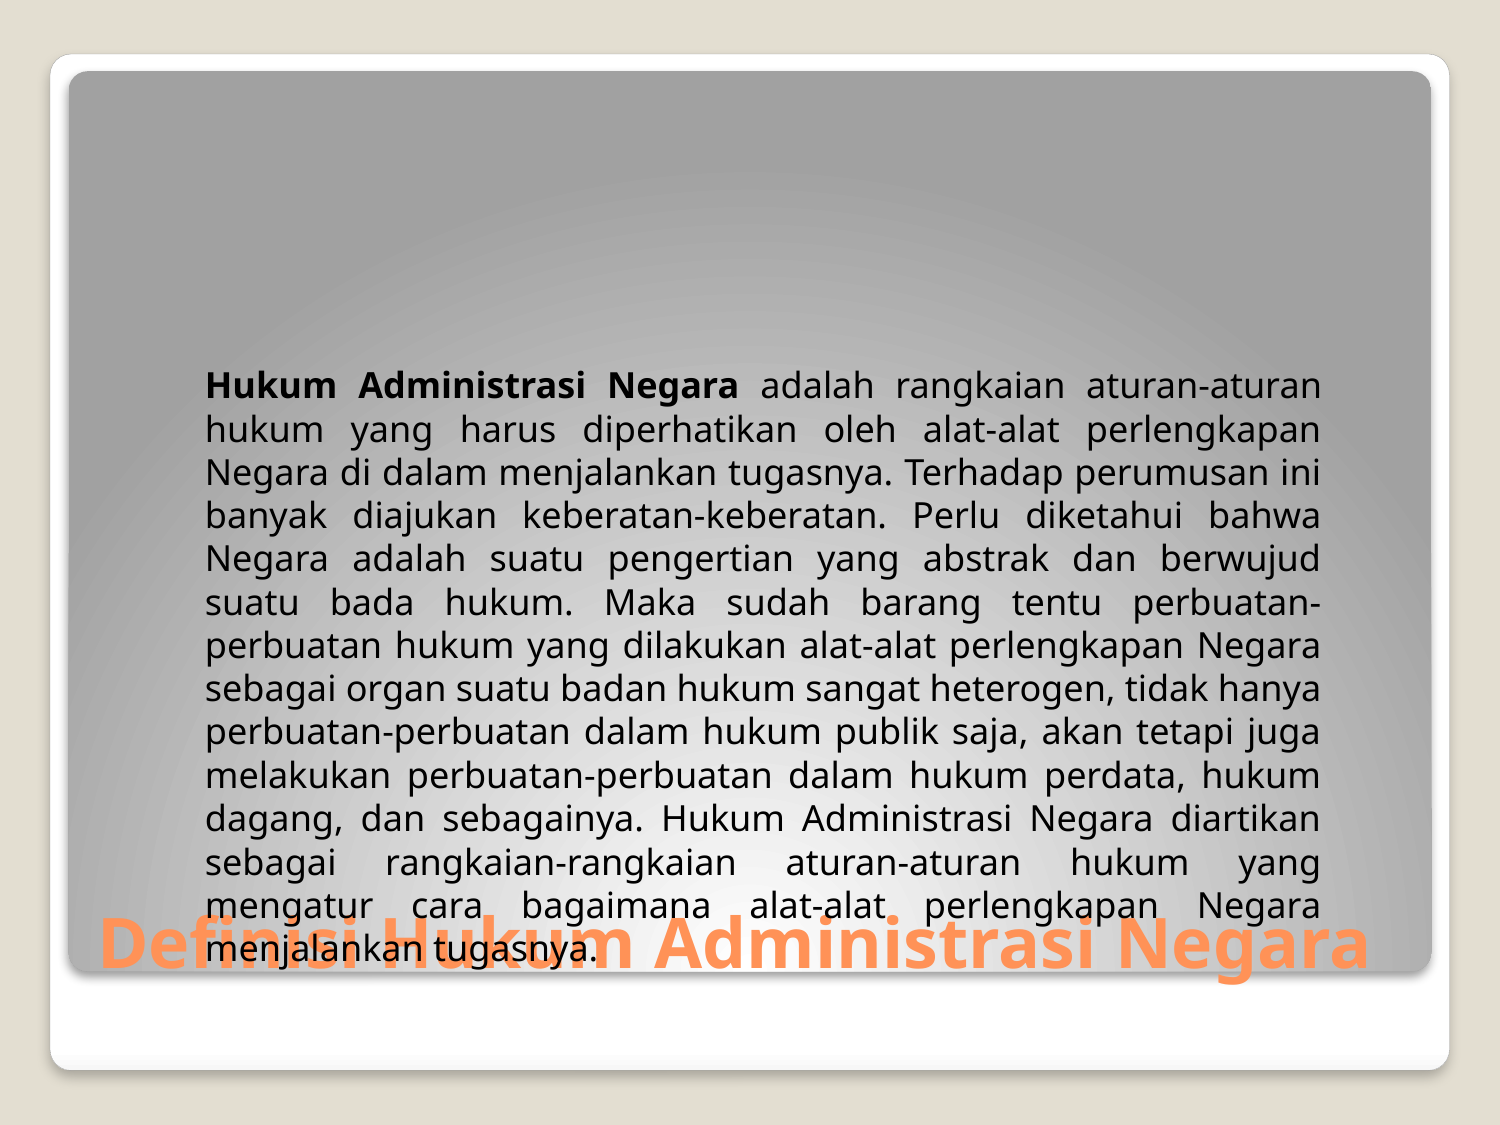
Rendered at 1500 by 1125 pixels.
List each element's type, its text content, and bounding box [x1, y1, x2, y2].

title Definisi Hukum Administrasi Negara [82, 817, 1425, 990]
list Hukum Administrasi Negara adalah rangkaian aturan-aturan hukum yang harus diperhatikan oleh alat-alat perlengkapan Negara di dalam menjalankan tugasnya. Terhadap perumusan ini banyak diajukan keberatan-keberatan. Perlu diketahui bahwa Negara adalah suatu pengertian yang abstrak dan berwujud suatu bada hukum. Maka sudah barang tentu perbuatan-perbuatan hukum yang dilakukan alat-alat perlengkapan Negara sebagai organ suatu badan hukum sangat heterogen, tidak hanya perbuatan-perbuatan dalam hukum publik saja, akan tetapi juga melakukan perbuatan-perbuatan dalam hukum perdata, hukum dagang, dan sebagainya. Hukum Administrasi Negara diartikan sebagai rangkaian-rangkaian aturan-aturan hukum yang mengatur cara bagaimana alat-alat perlengkapan Negara menjalankan tugasnya. [174, 347, 1338, 988]
